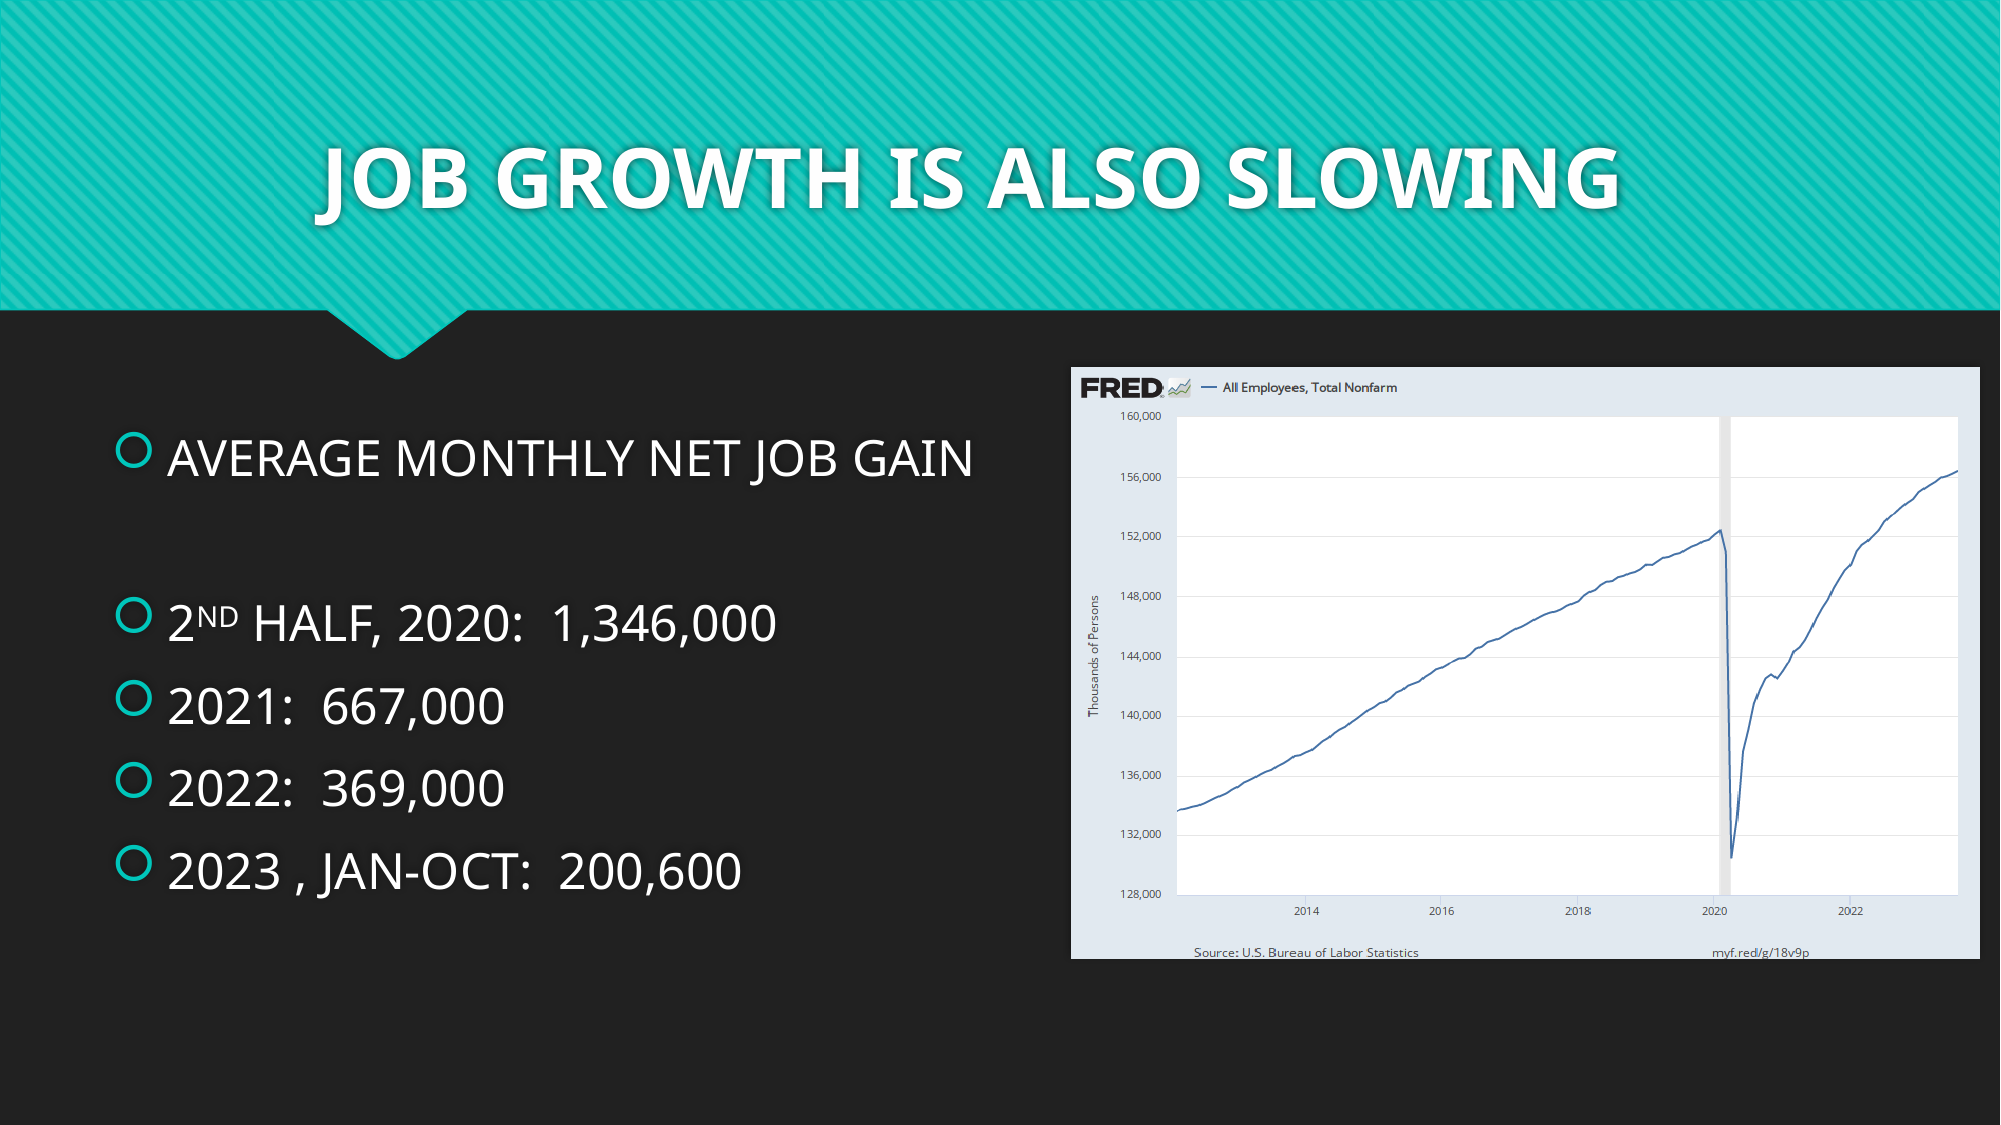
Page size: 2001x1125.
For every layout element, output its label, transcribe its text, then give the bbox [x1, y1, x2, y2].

title JOB GROWTH IS ALSO SLOWING [132, 73, 1868, 233]
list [1071, 367, 1980, 959]
list AVERAGE MONTHLY NET JOB GAIN 2ND HALF, 2020: 1,346,000 2021: 667,000 2022: 369,000 2023 , JAN-OCT: 200,600 [96, 364, 1043, 962]
